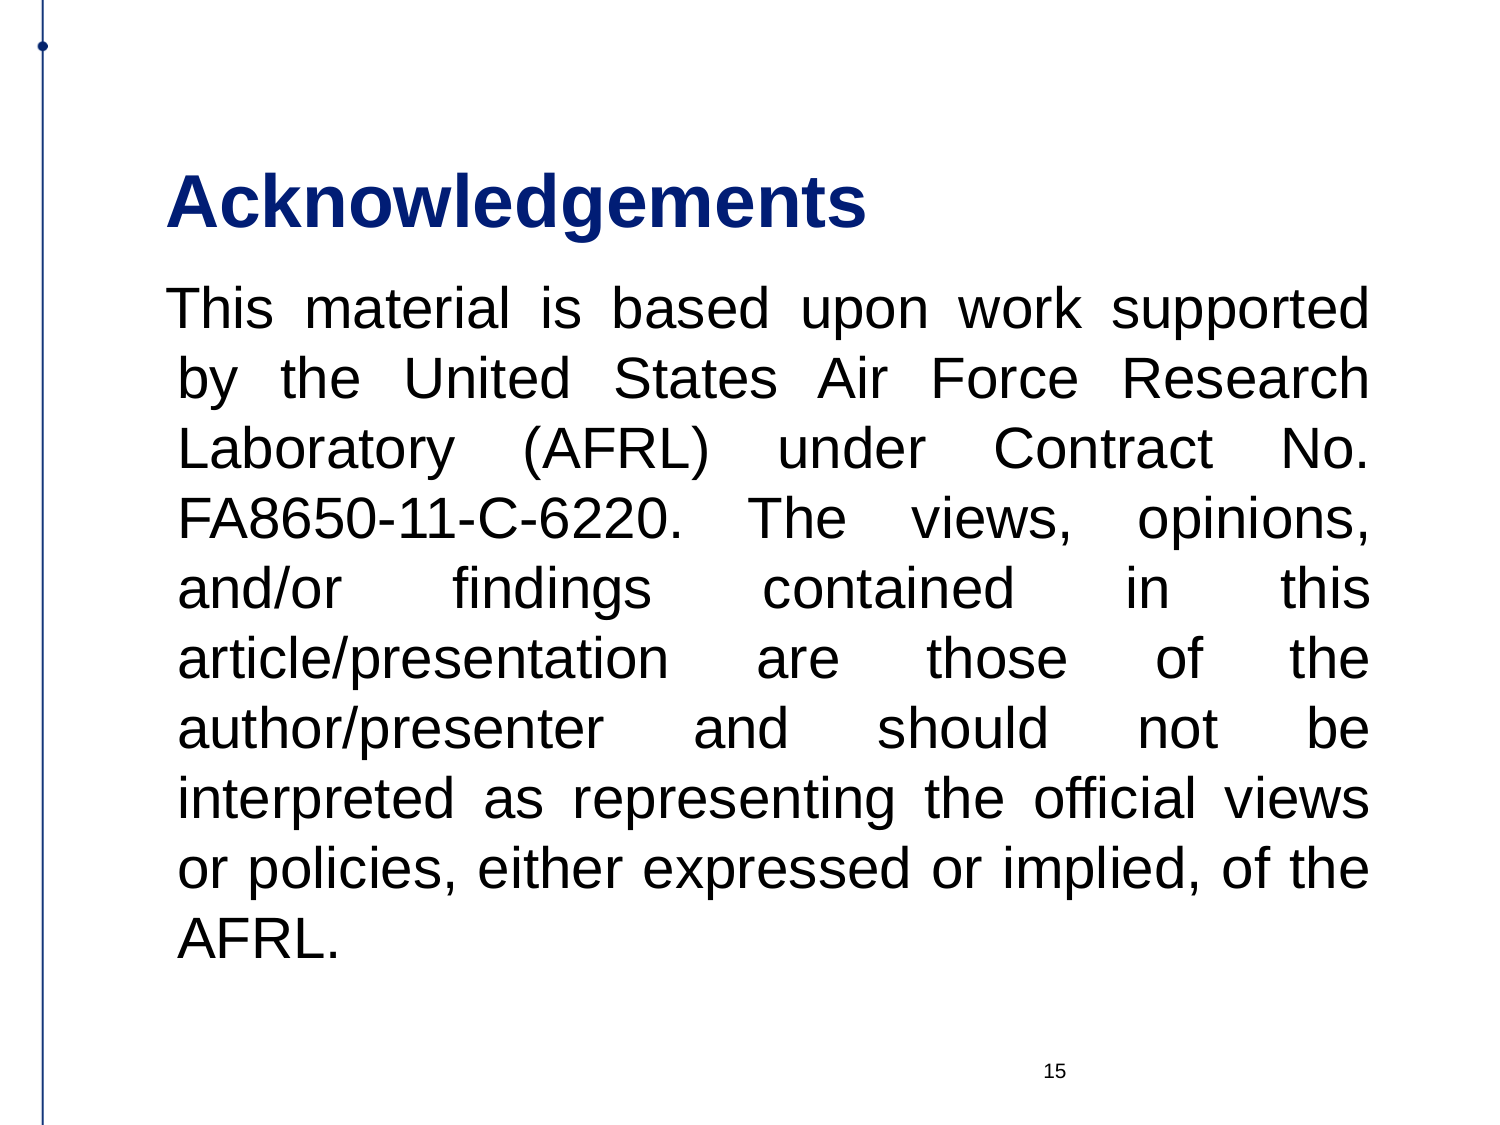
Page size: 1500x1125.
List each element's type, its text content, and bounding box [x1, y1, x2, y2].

picture [14, 0, 48, 1125]
title Acknowledgements [149, 62, 1388, 251]
list This material is based upon work supported by the United States Air Force Research Laboratory (AFRL) under Contract No. FA8650-11-C-6220. The views, opinions, and/or findings contained in this article/presentation are those of the author/presenter and should not be interpreted as representing the official views or policies, either expressed or implied, of the AFRL. [149, 262, 1388, 1026]
slide_number 15 [993, 1049, 1082, 1101]
